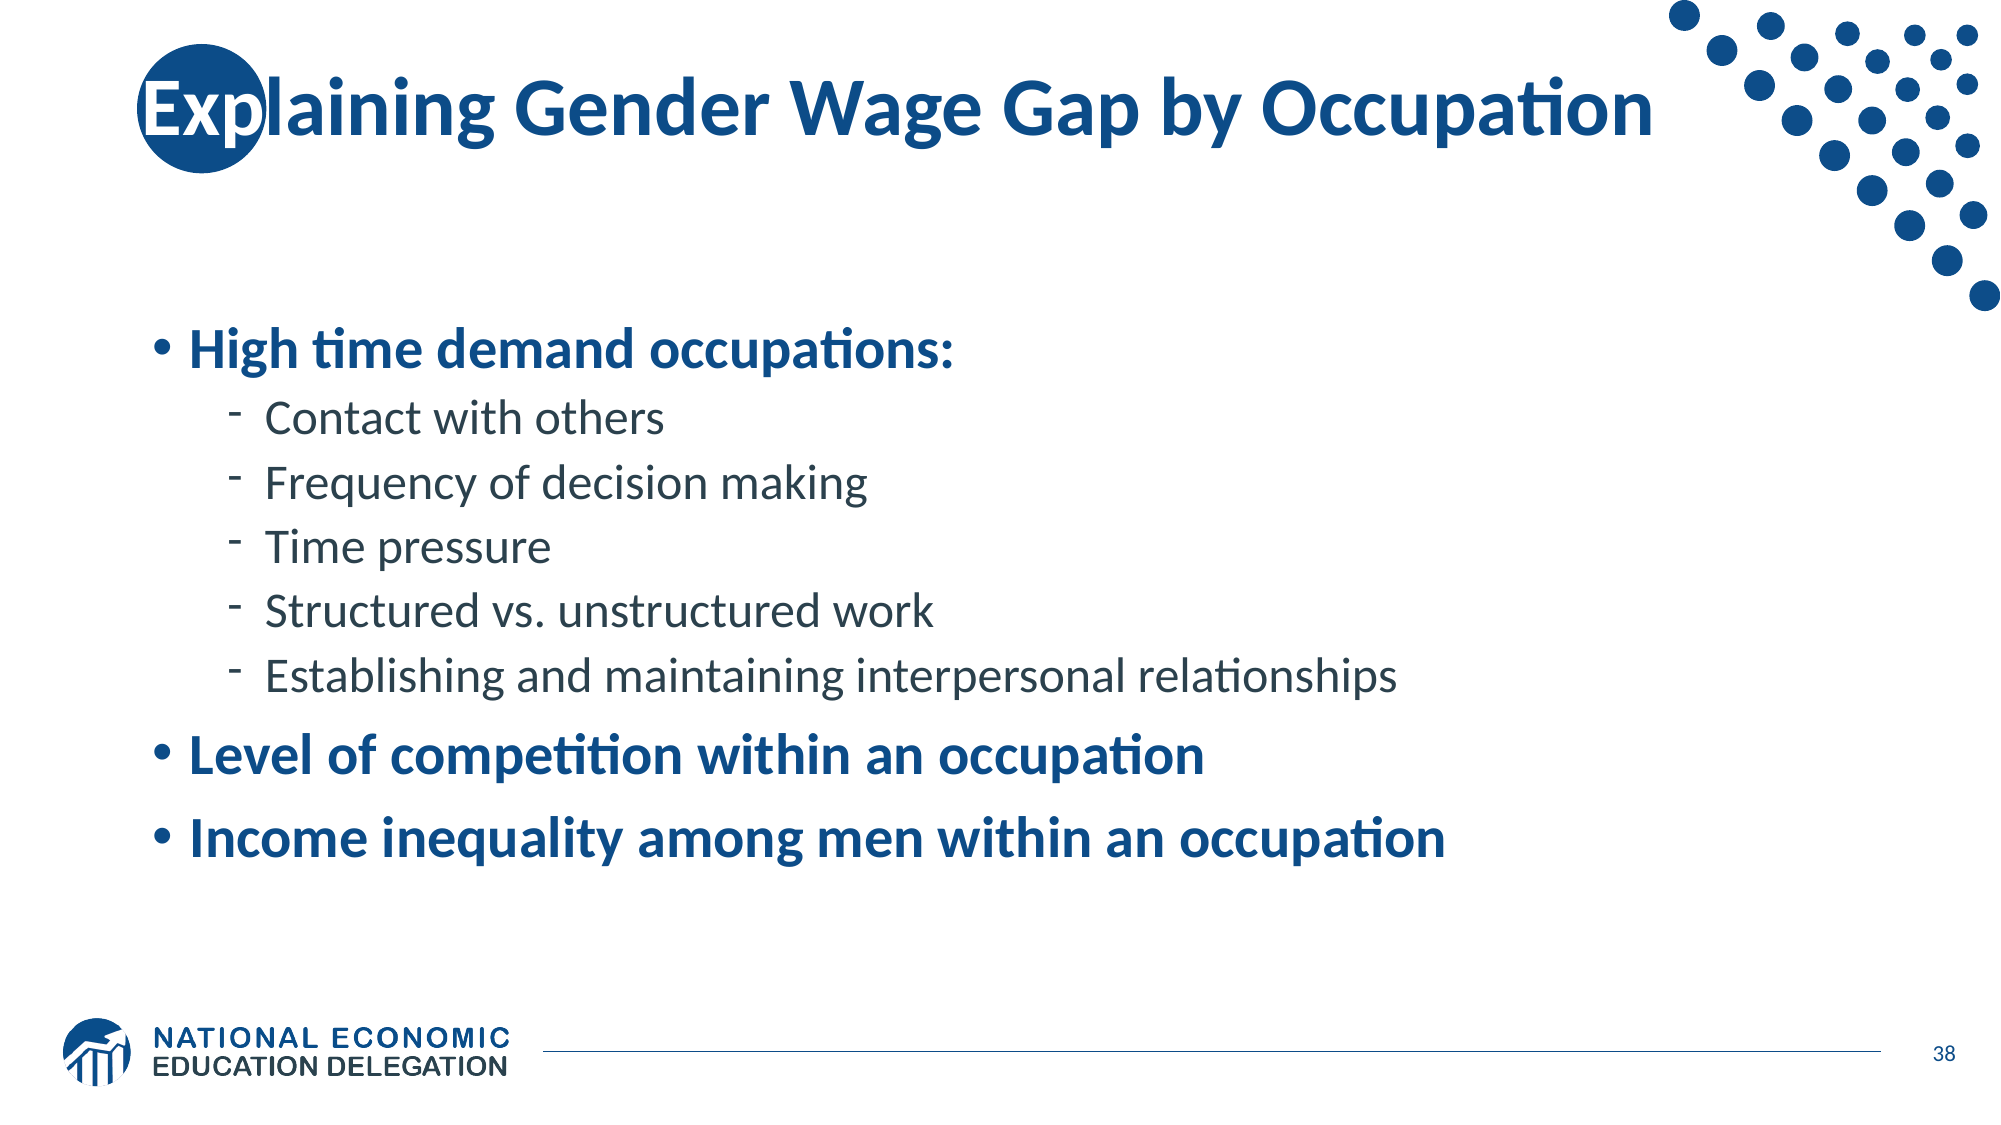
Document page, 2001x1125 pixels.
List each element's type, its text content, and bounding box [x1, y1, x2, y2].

title Explaining Gender Wage Gap by Occupation [126, 0, 1852, 218]
picture [55, 1013, 520, 1091]
slide_number 38 [1521, 1022, 1972, 1082]
text_box High time demand occupations: Contact with others Frequency of decision making Time pressure Structured vs. unstructured work Establishing and maintaining interpersonal relationships Level of competition within an occupation Income inequality among men within an occupation [137, 217, 1863, 972]
